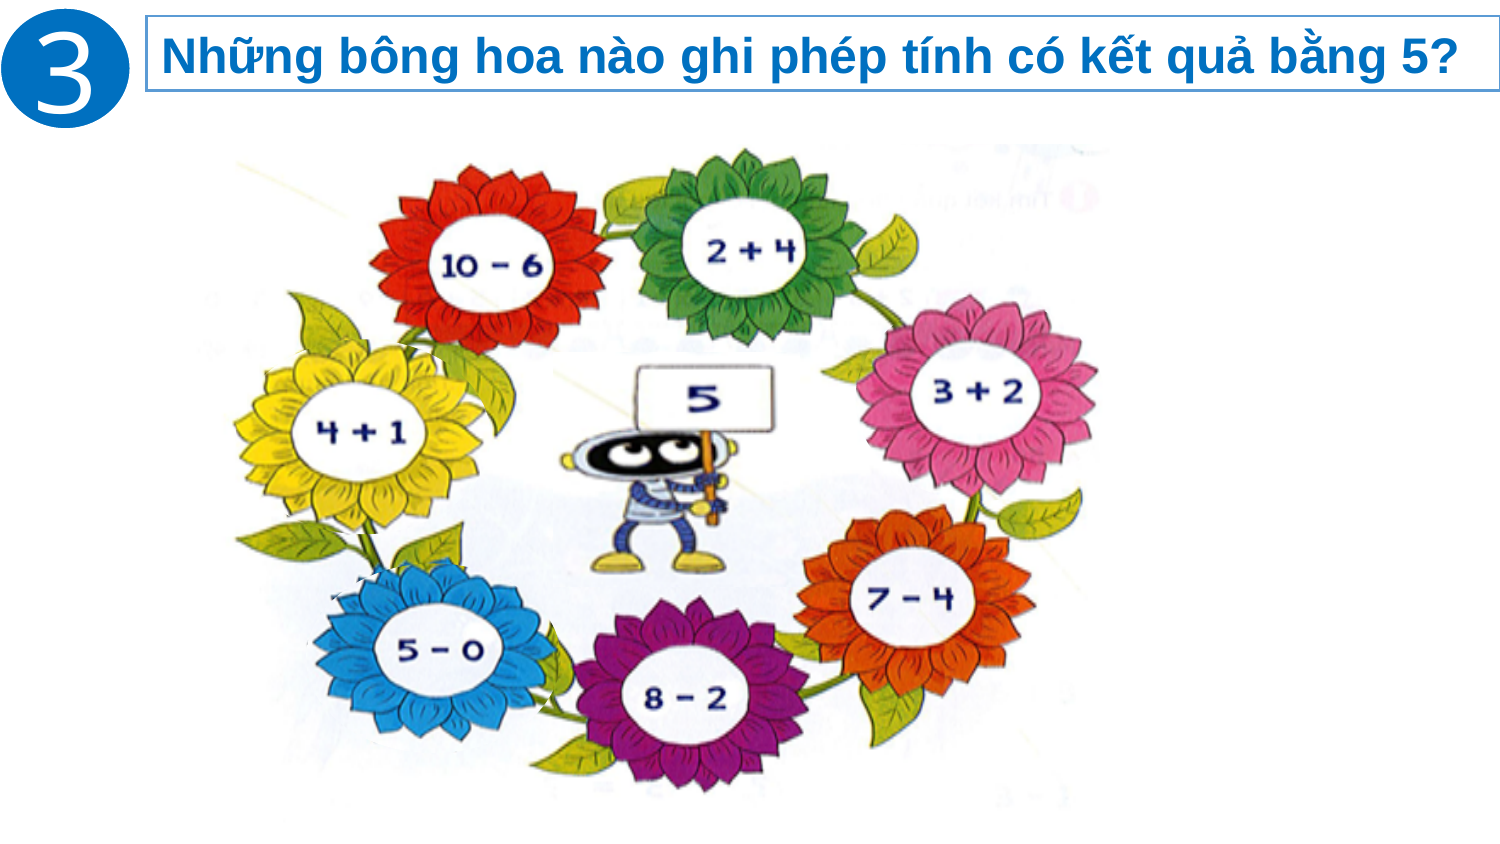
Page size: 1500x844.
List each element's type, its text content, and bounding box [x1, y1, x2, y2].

picture [146, 144, 1110, 828]
text_box 3 [0, 6, 132, 131]
text_box Những bông hoa nào ghi phép tính có kết quả bằng 5? [145, 15, 1500, 92]
